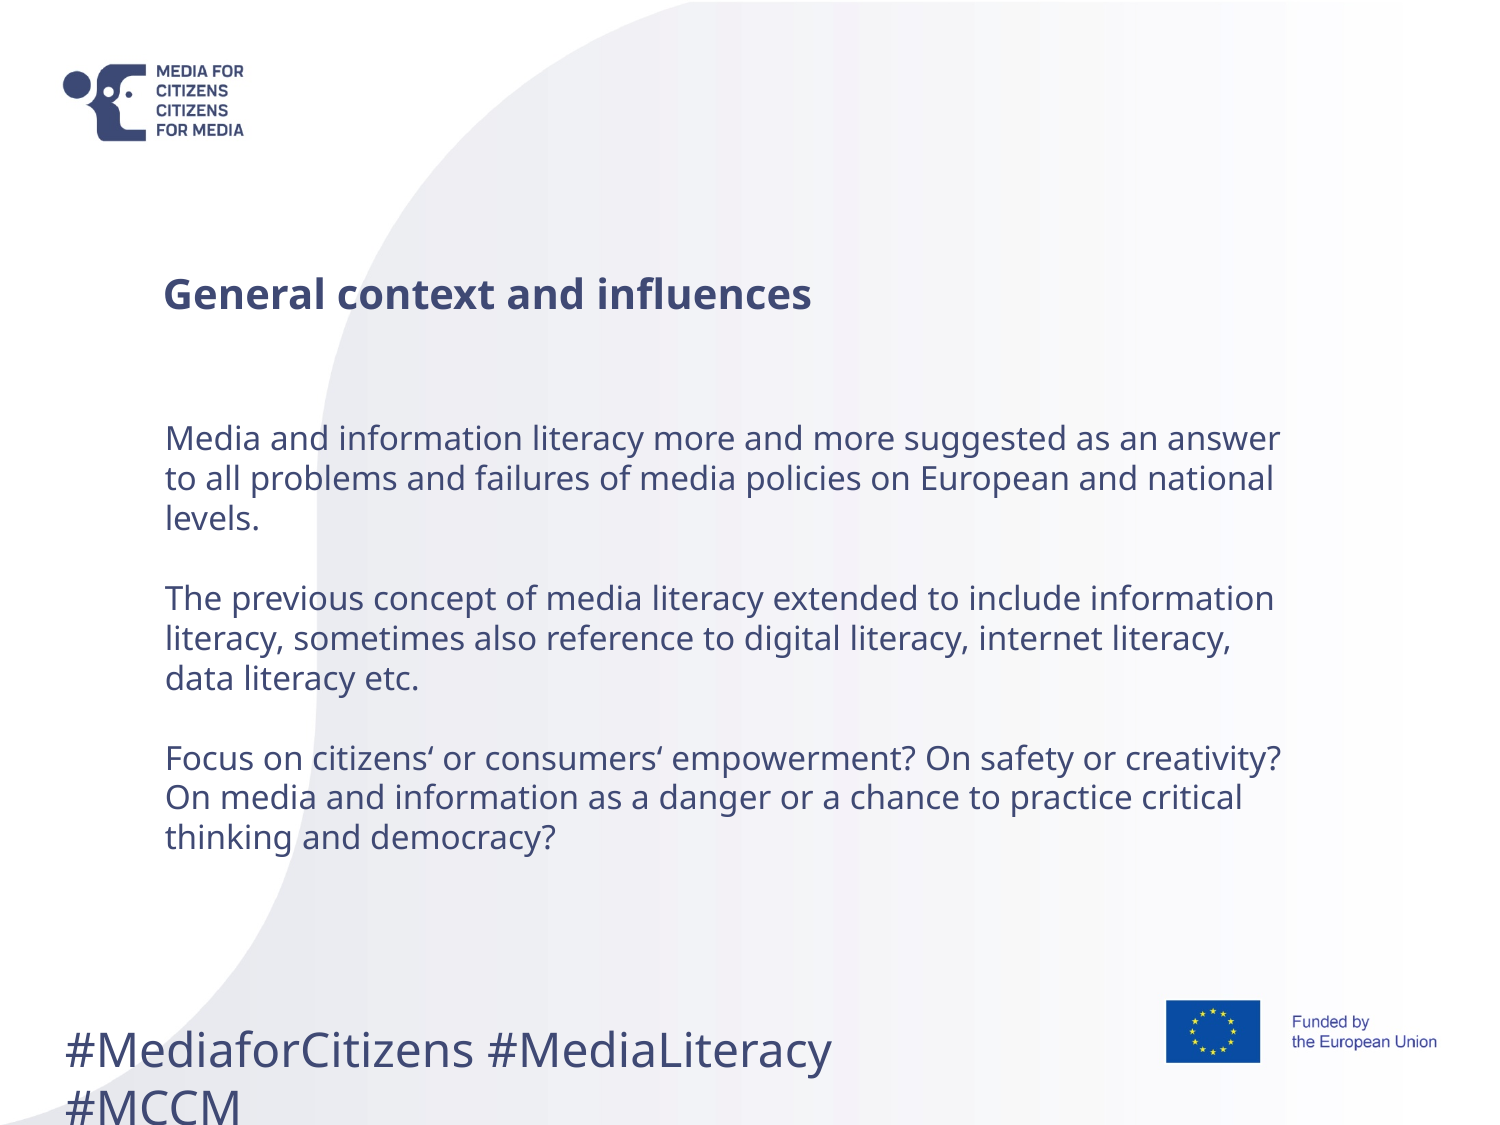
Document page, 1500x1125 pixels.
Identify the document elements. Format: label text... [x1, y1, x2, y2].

text_box General context and influences [147, 212, 1286, 350]
picture [0, 0, 1500, 1125]
text_box Media and information literacy more and more suggested as an answer to all problems and failures of media policies on European and national levels. The previous concept of media literacy extended to include information literacy, sometimes also reference to digital literacy, internet literacy, data literacy etc. Focus on citizens‘ or consumers‘ empowerment? On safety or creativity? On media and information as a danger or a chance to practice critical thinking and democracy? [150, 299, 1320, 984]
text_box #MediaforCitizens #MediaLiteracy #MCCM [50, 1012, 1050, 1125]
